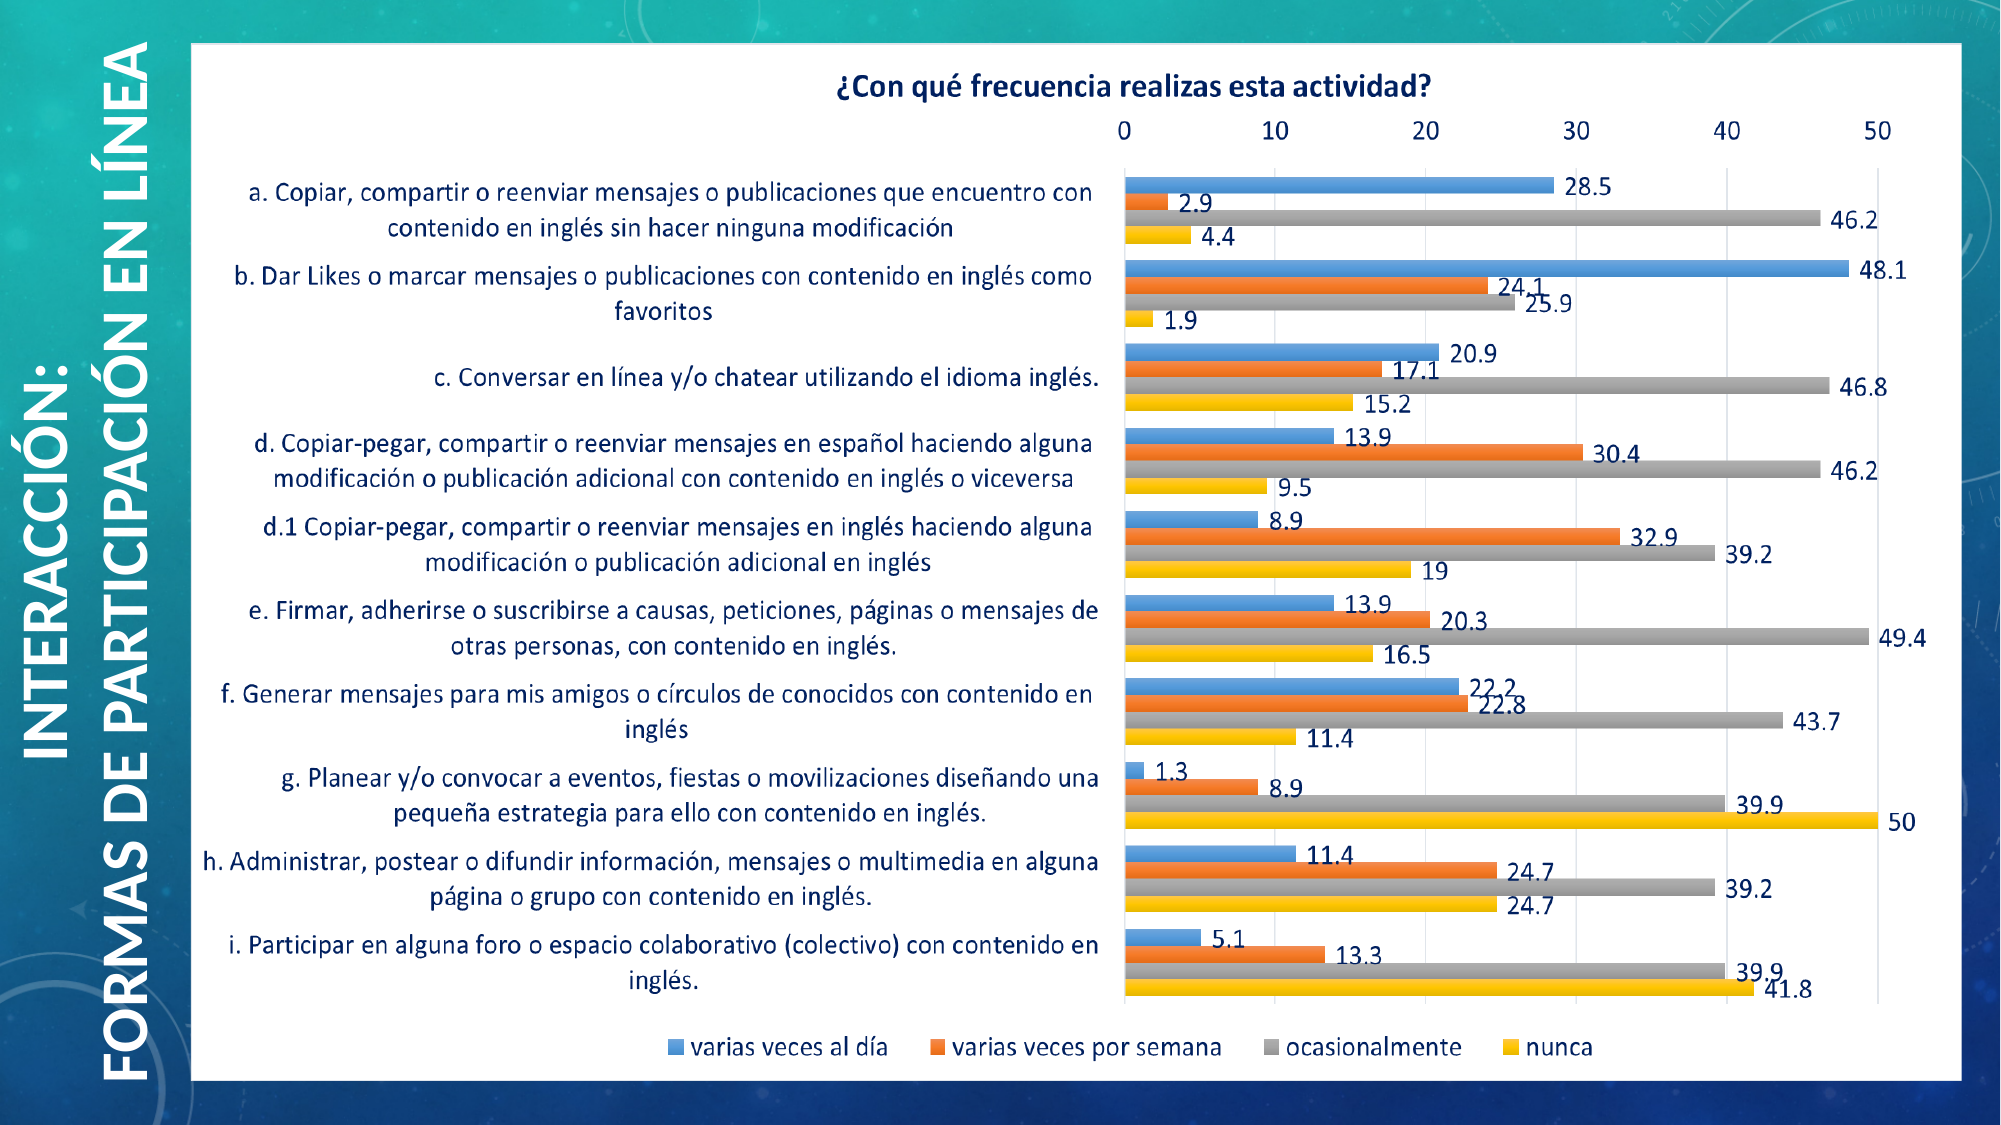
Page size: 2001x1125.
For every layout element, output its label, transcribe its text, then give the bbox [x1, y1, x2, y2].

title INTERACCIÓN: formas de participación en línea [0, 23, 175, 1102]
picture [0, 0, 2001, 1125]
